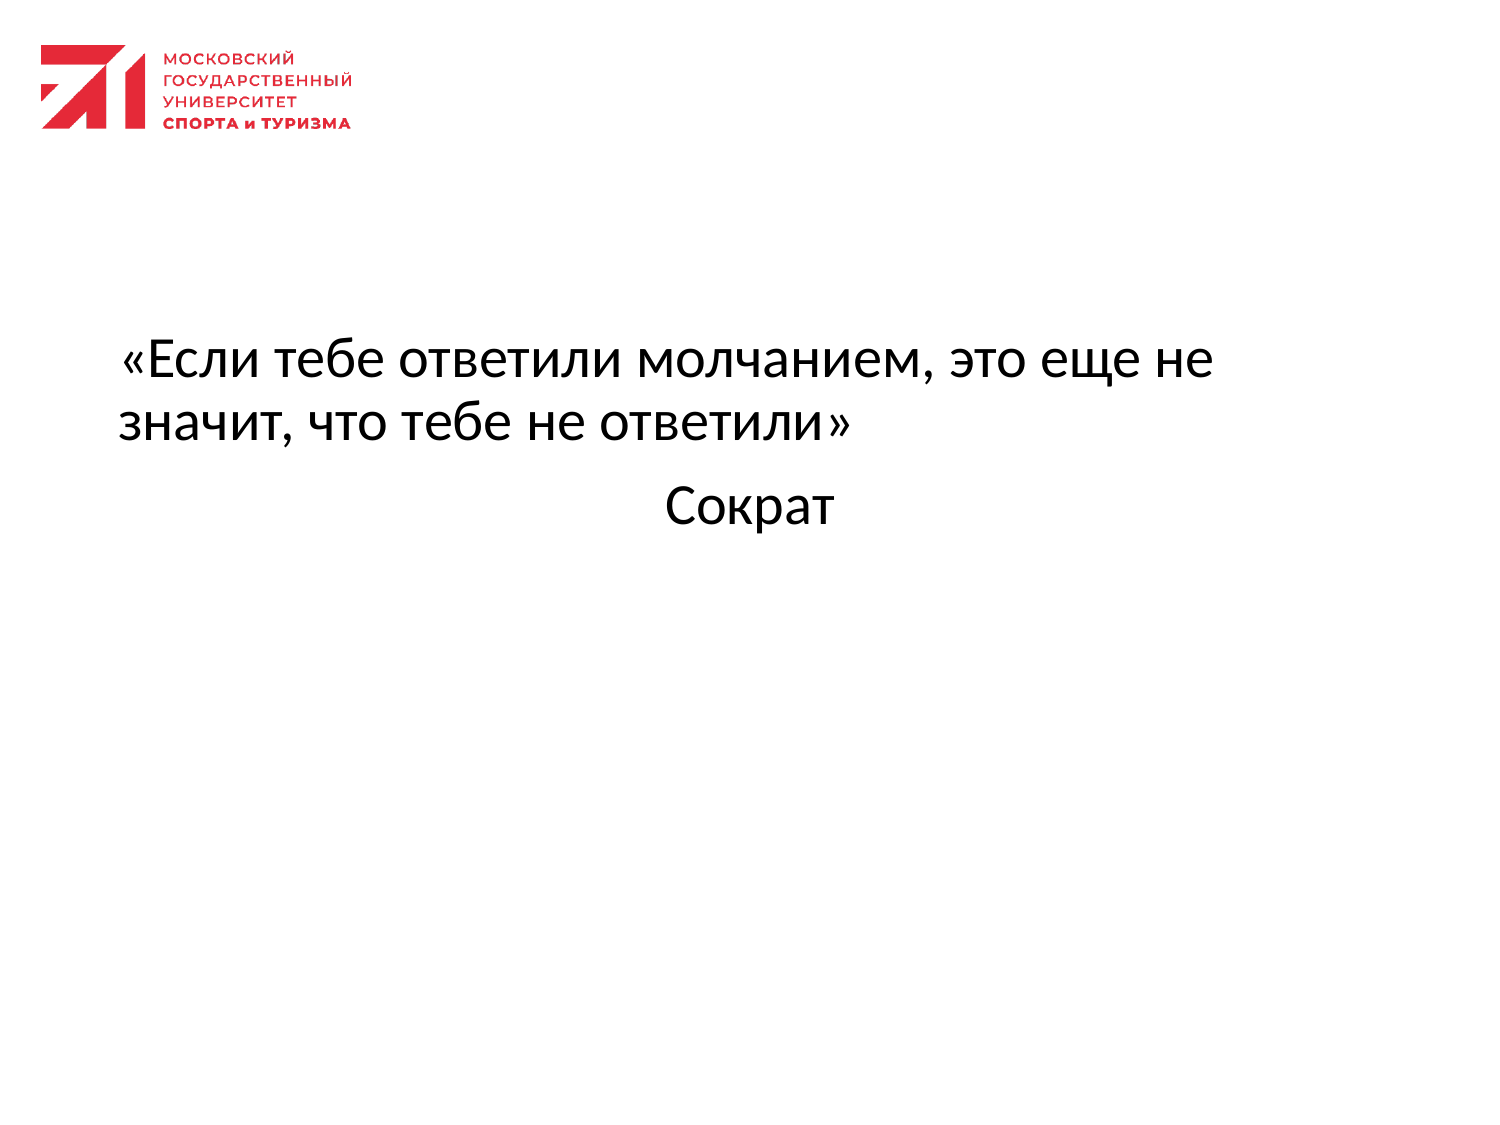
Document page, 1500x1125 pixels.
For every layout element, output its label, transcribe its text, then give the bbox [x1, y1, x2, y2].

list «Если тебе ответили молчанием, это еще не значит, что тебе не ответили» Сократ [103, 229, 1397, 1014]
picture [41, 45, 351, 144]
